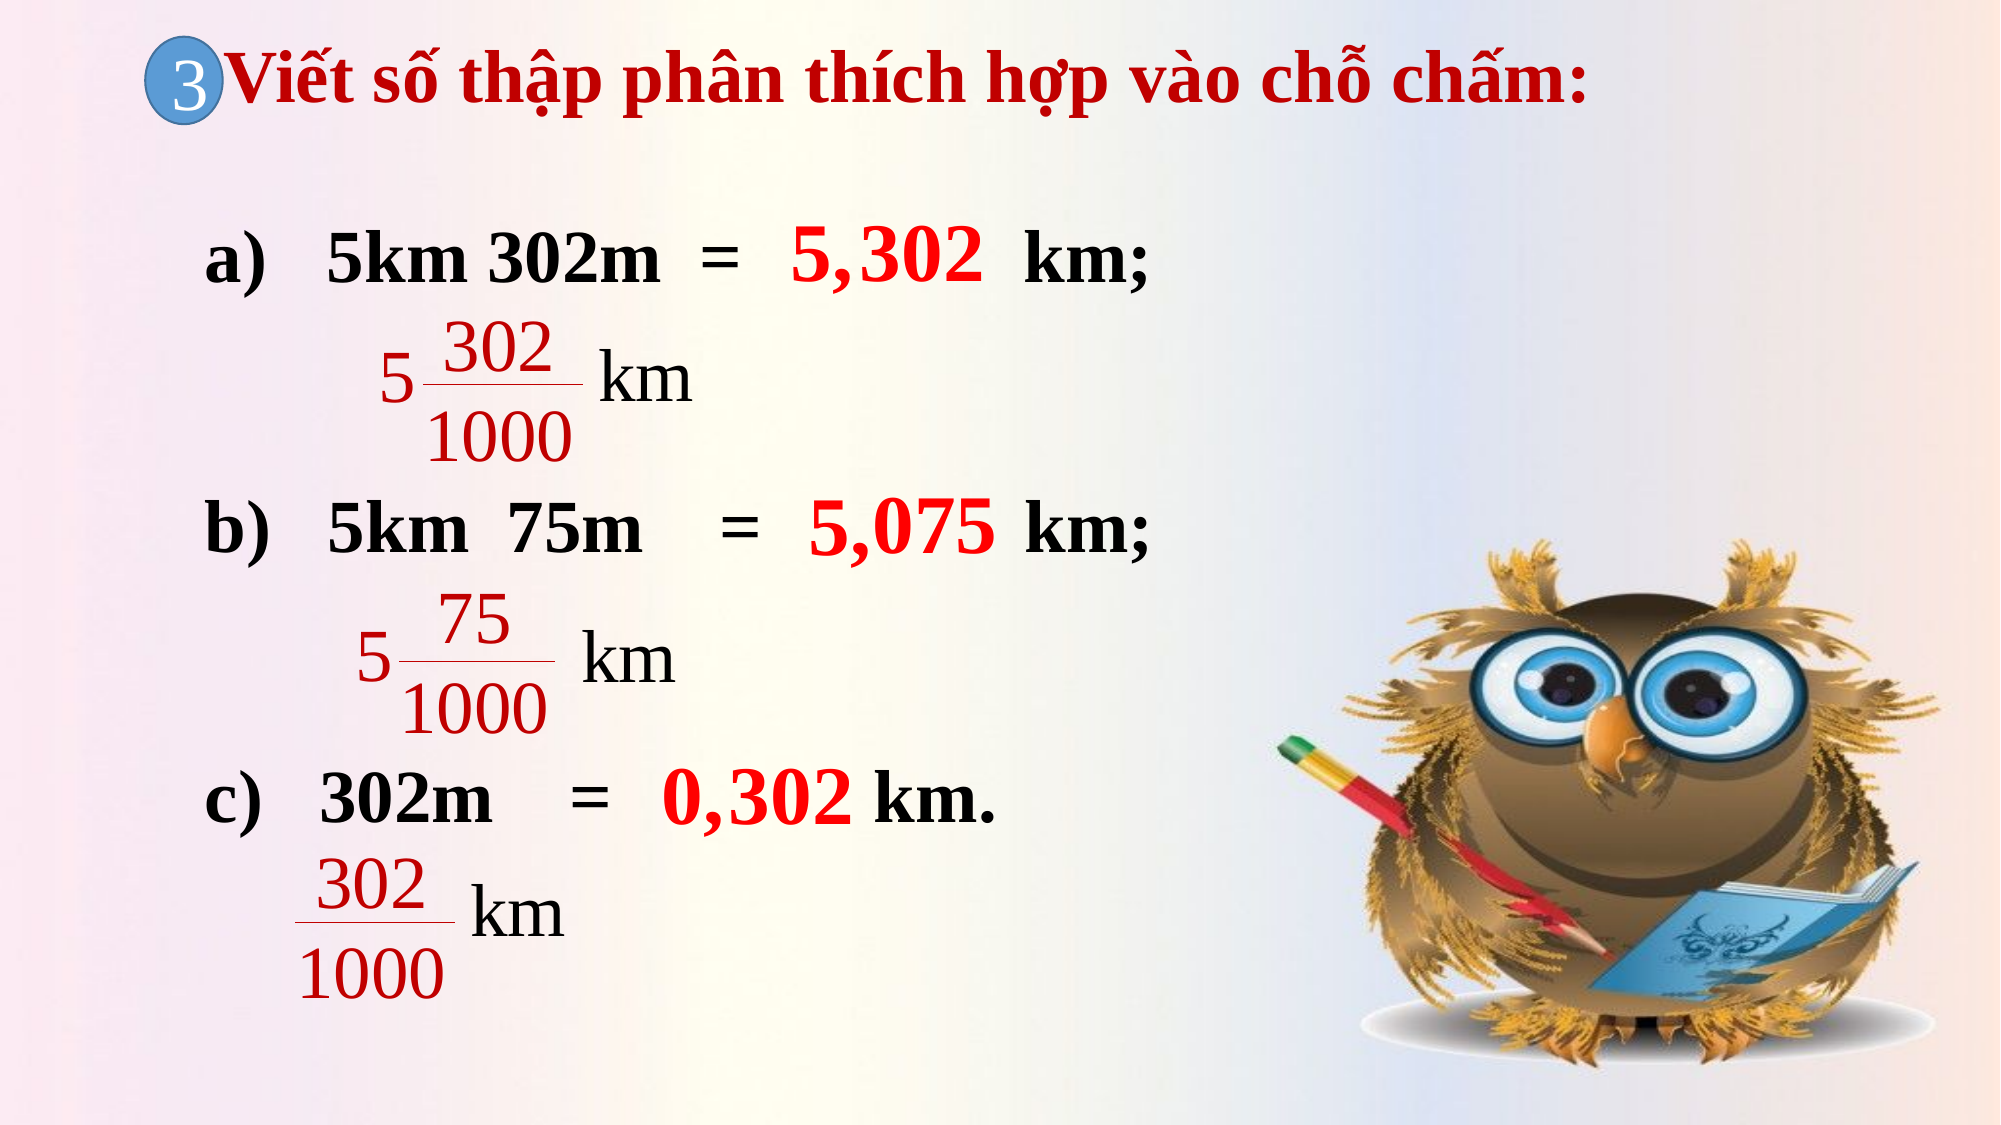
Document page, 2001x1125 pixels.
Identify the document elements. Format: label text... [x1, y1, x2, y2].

text_box 5, [772, 464, 920, 580]
text_box 0, [646, 733, 739, 849]
text_box Viết số thập phân thích hợp vào chỗ chấm: 5km 302m = km; b) 5km 75m = km; c) 302m = km. [190, 19, 2000, 1025]
text_box 5, [755, 190, 824, 306]
text_box 302 [739, 733, 869, 849]
picture [0, 0, 2001, 1125]
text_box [384, 561, 721, 759]
text_box 3 [144, 35, 224, 126]
text_box 075 [837, 462, 1056, 578]
text_box 302 [824, 190, 1104, 306]
text_box 5 [321, 598, 384, 704]
text_box 5 [363, 319, 409, 425]
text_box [409, 289, 805, 486]
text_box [281, 826, 598, 1024]
